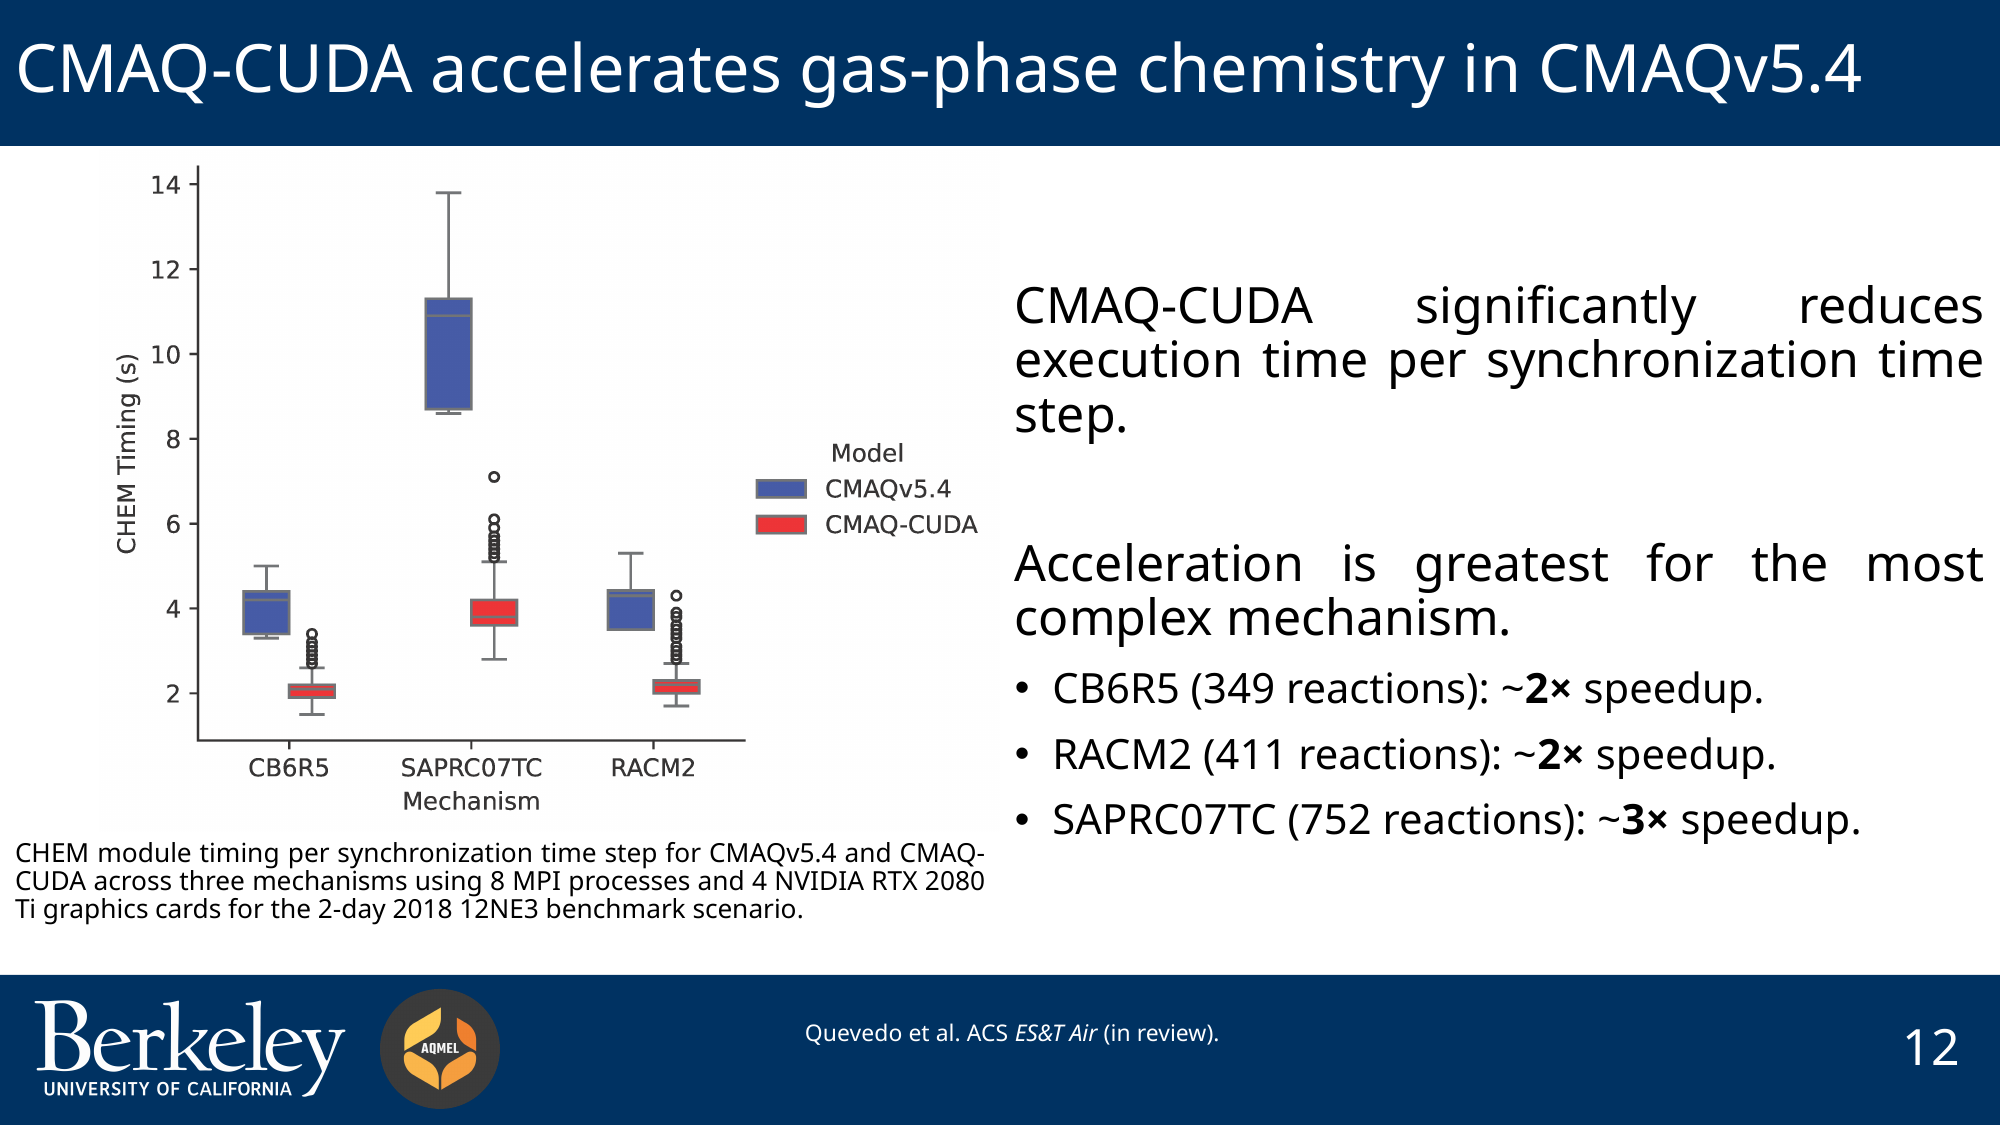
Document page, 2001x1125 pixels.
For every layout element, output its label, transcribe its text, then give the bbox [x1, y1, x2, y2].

text_box Quevedo et al. ACS ES&T Air (in review). [500, 1011, 1525, 1054]
slide_number 12 [1524, 1020, 1975, 1080]
title CMAQ-CUDA accelerates gas-phase chemistry in CMAQv5.4 [0, 0, 2000, 146]
picture [0, 972, 500, 1125]
picture [99, 149, 1001, 833]
list CMAQ-CUDA significantly reduces execution time per synchronization time step. Acceleration is greatest for the most complex mechanism. CB6R5 (349 reactions): ~2× speedup. RACM2 (411 reactions): ~2× speedup. SAPRC07TC (752 reactions): ~3× speedup. [999, 149, 2000, 975]
text_box CHEM module timing per synchronization time step for CMAQv5.4 and CMAQ-CUDA across three mechanisms using 8 MPI processes and 4 NVIDIA RTX 2080 Ti graphics cards for the 2-day 2018 12NE3 benchmark scenario. [0, 831, 1000, 951]
